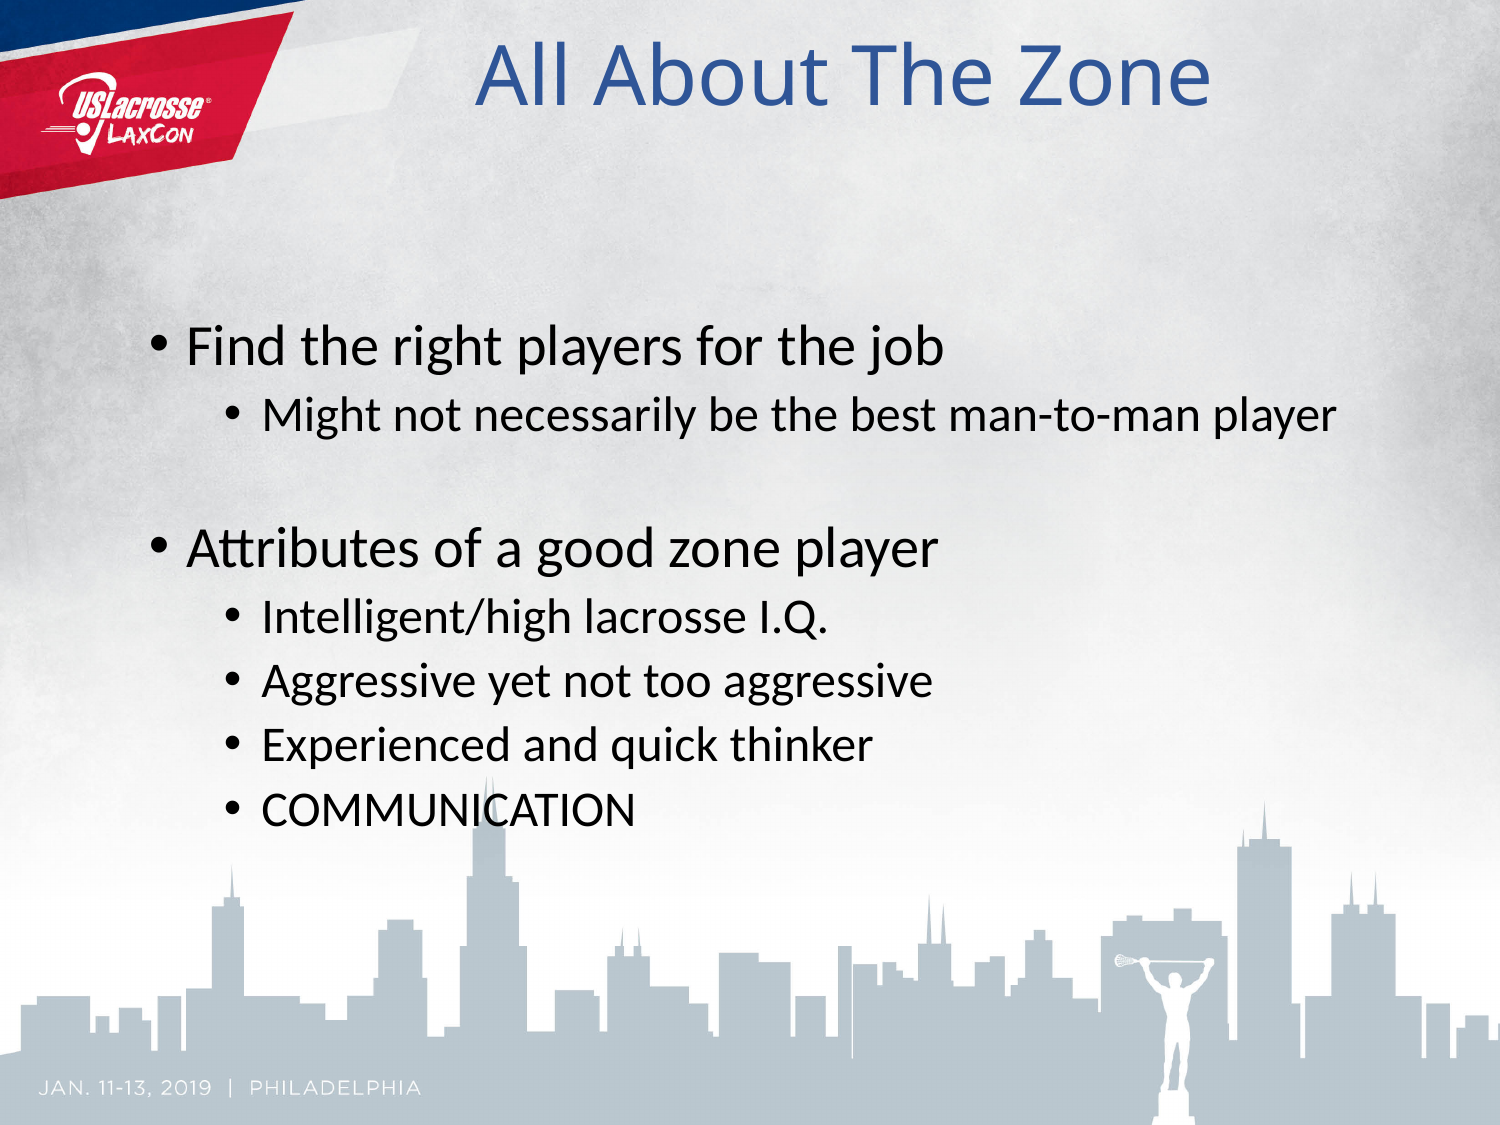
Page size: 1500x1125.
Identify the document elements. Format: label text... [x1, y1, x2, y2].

text_box Find the right players for the job Might not necessarily be the best man-to-man player Attributes of a good zone player Intelligent/high lacrosse I.Q. Aggressive yet not too aggressive Experienced and quick thinker COMMUNICATION [133, 307, 1367, 920]
picture [0, 0, 1500, 1125]
title All About The Zone [293, 13, 1397, 144]
